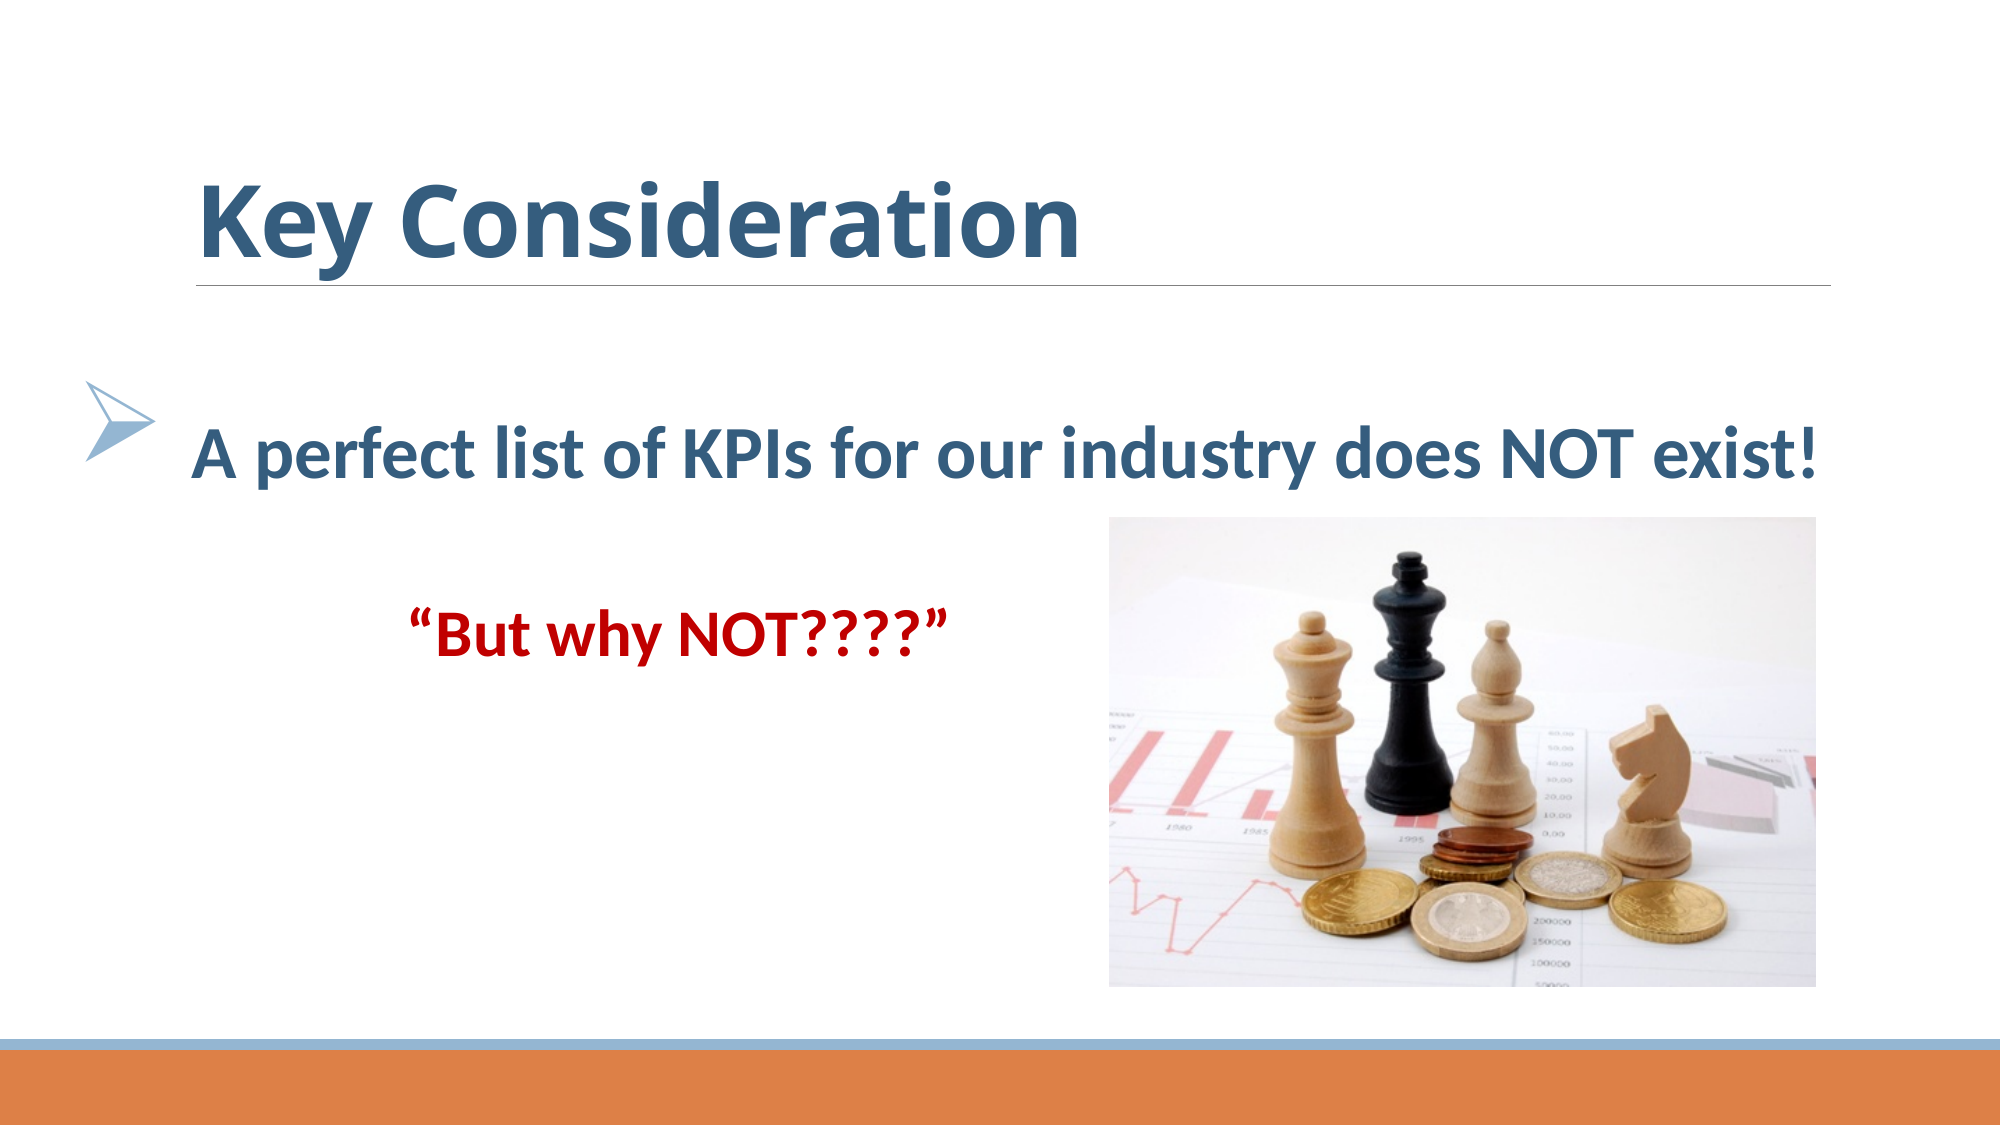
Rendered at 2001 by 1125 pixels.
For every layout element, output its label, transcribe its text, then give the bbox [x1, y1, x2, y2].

title Key Consideration [180, 47, 1830, 285]
list A perfect list of KPIs for our industry does NOT exist! “But why NOT????” [43, 302, 1943, 963]
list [1109, 517, 1817, 988]
